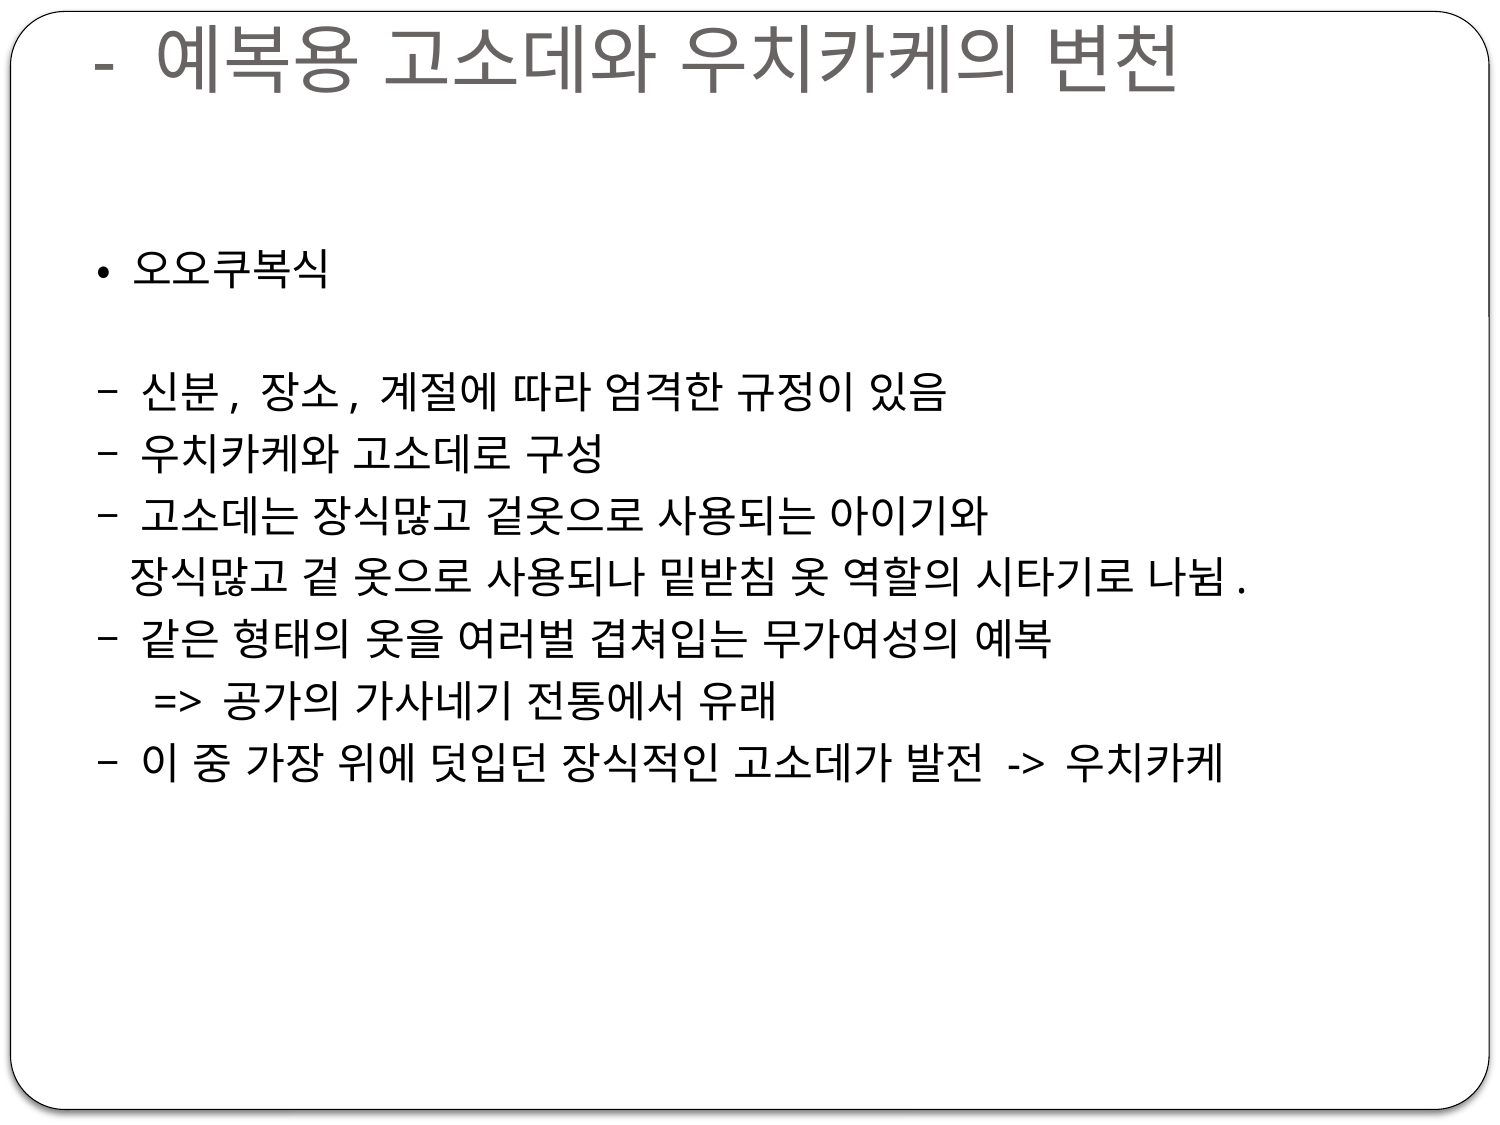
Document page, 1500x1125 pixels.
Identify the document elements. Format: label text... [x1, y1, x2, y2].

list • 오오쿠복식 – 신분, 장소, 계절에 따라 엄격한 규정이 있음 – 우치카케와 고소데로 구성 – 고소데는 장식많고 겉옷으로 사용되는 아이기와 장식많고 겉 옷으로 사용되나 밑받침 옷 역할의 시타기로 나뉨. – 같은 형태의 옷을 여러벌 겹쳐입는 무가여성의 예복 => 공가의 가사네기 전통에서 유래 – 이 중 가장 위에 덧입던 장식적인 고소데가 발전 -> 우치카케 [82, 234, 1432, 797]
title - 예복용 고소데와 우치카케의 변천 [58, 0, 1409, 118]
